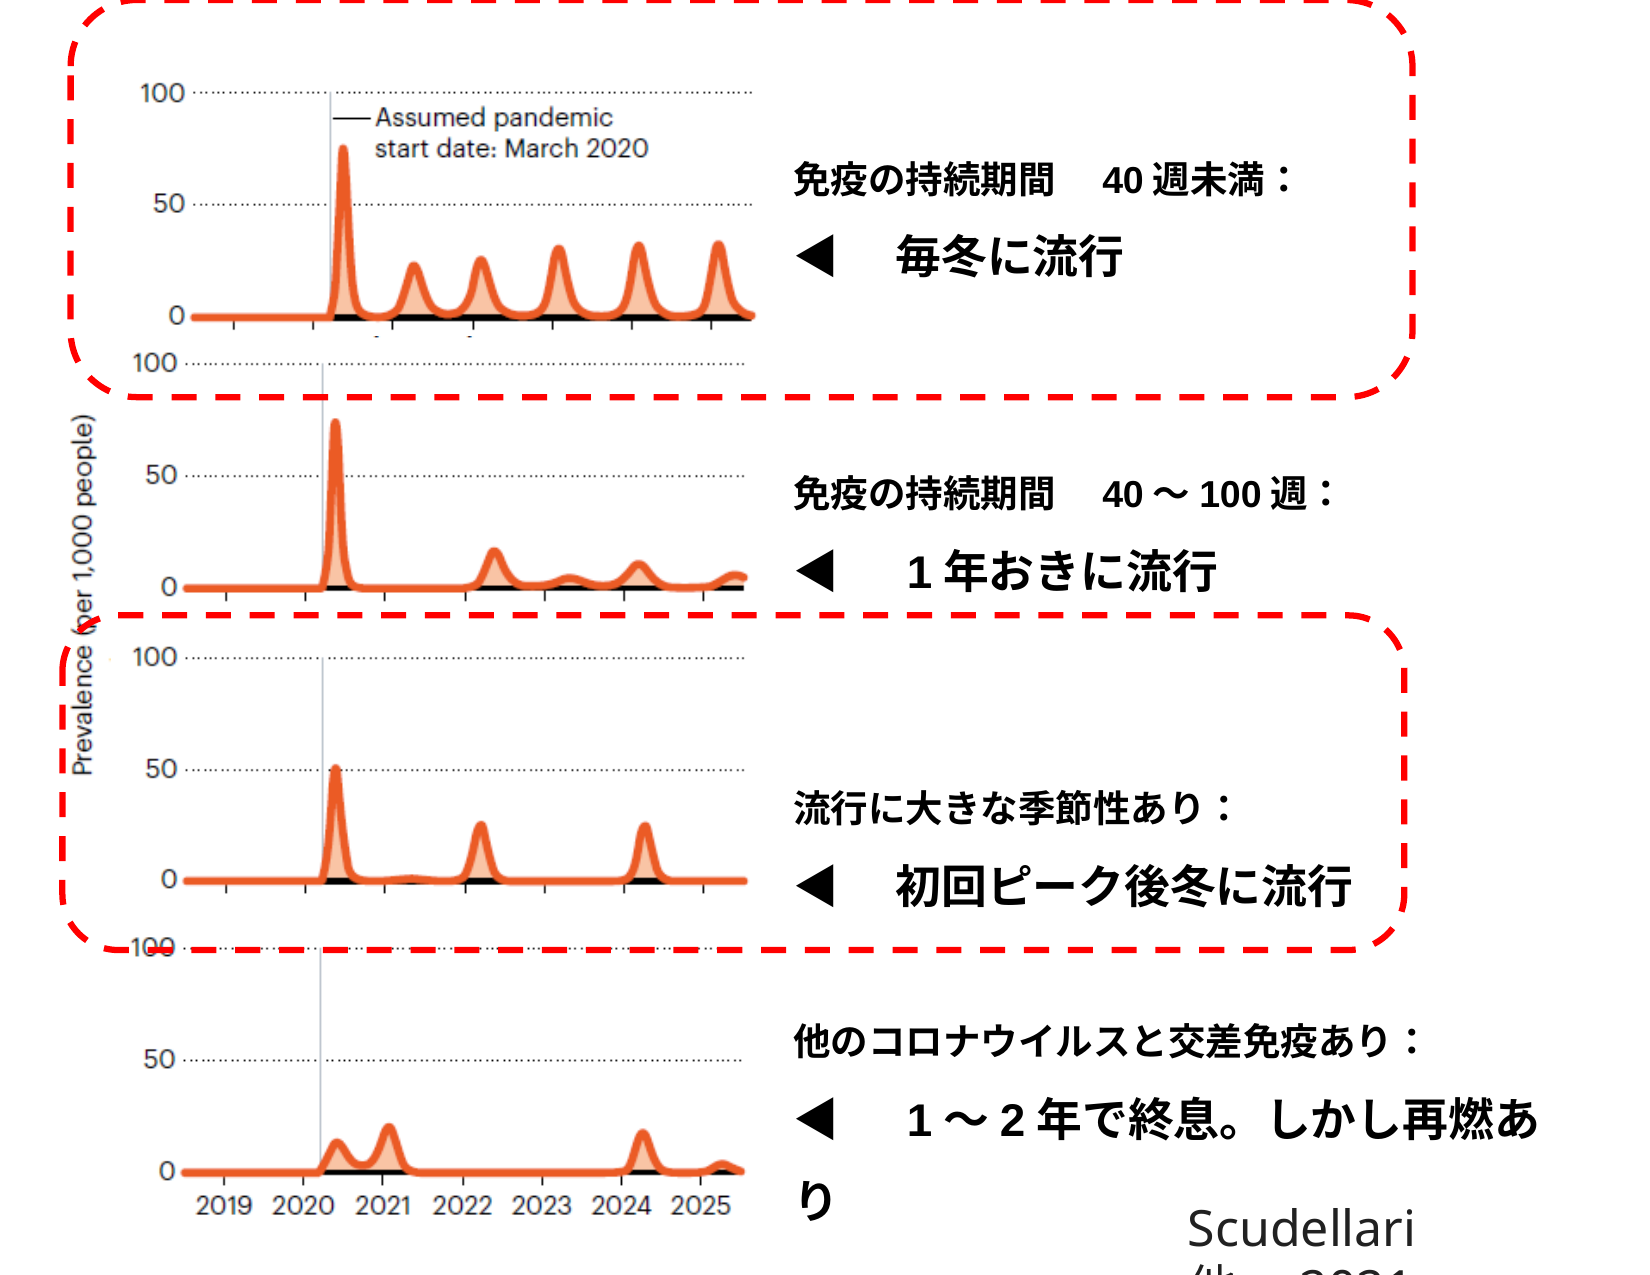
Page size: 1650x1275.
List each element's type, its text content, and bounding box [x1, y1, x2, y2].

text_box [69, 0, 1414, 399]
picture [110, 924, 750, 1227]
picture [48, 397, 111, 788]
picture [124, 637, 758, 904]
text_box Scudellari他．2021 [1173, 1189, 1636, 1275]
text_box [61, 614, 1406, 952]
text_box 免疫の持続期間 40週未満： ◀ 毎冬に流行 免疫の持続期間 40～100週： ◀ 1年おきに流行 流行に大きな季節性あり： ◀ 初回ピーク後冬に流行 他のコロナウイルスと交差免疫あり： ◀ 1～2年で終息。しかし再燃あり [778, 125, 1580, 1235]
picture [111, 68, 771, 617]
